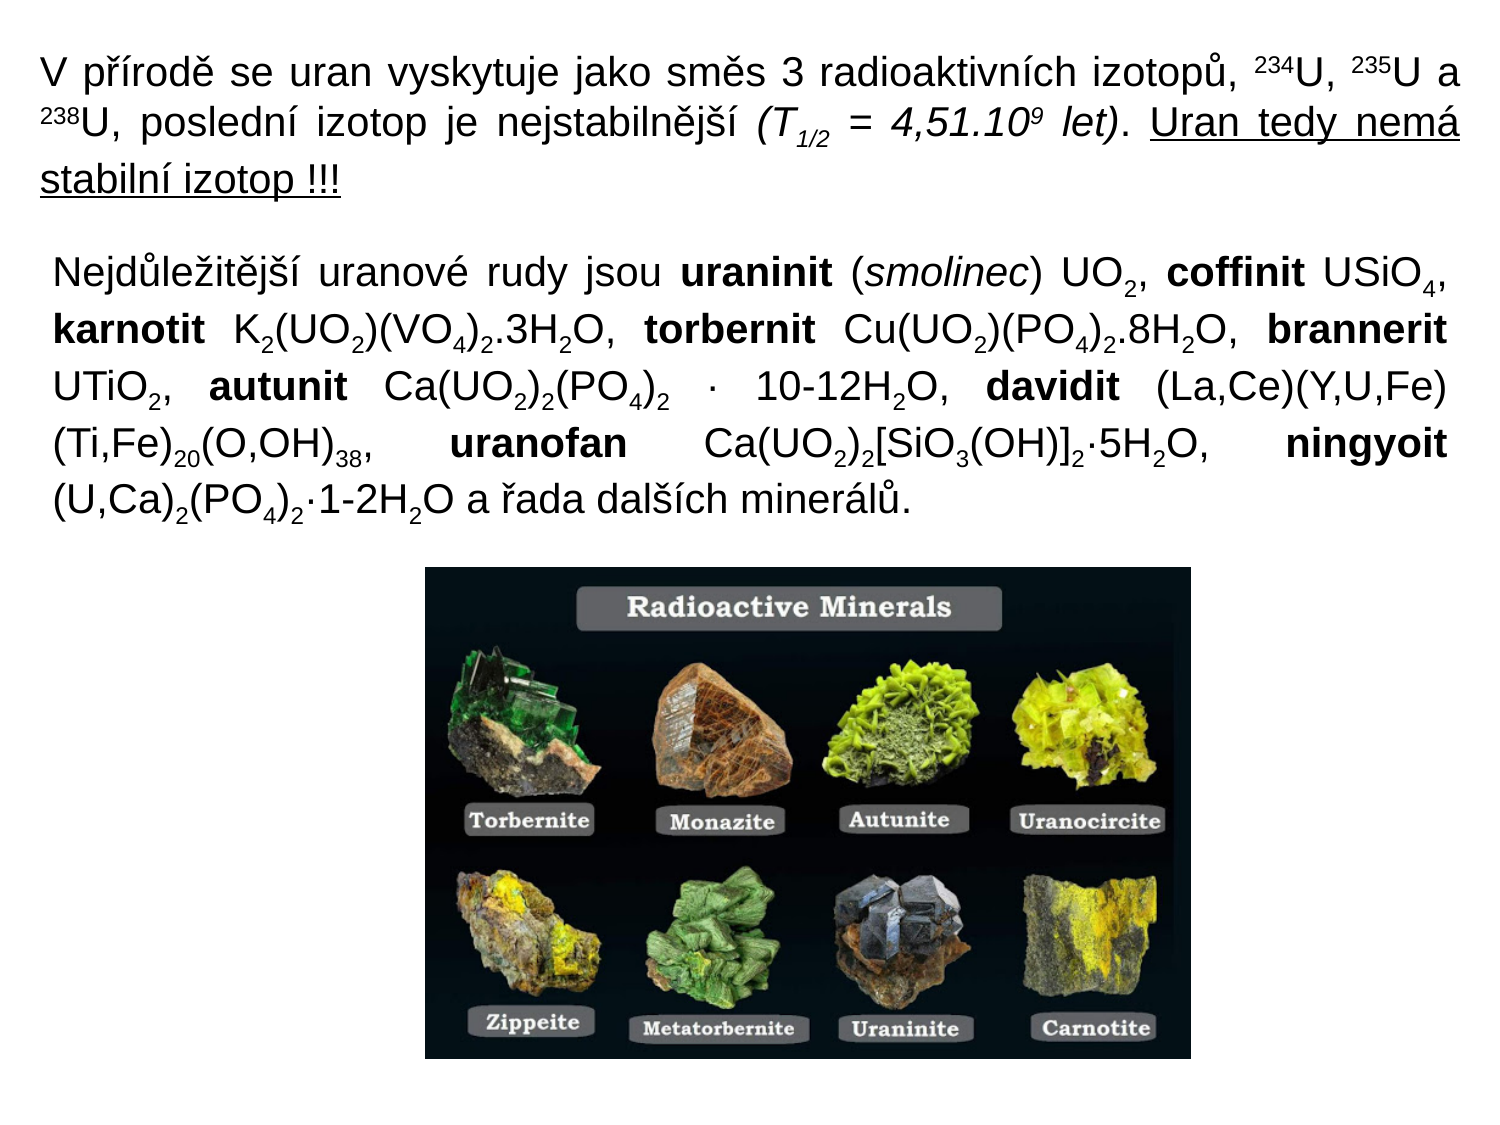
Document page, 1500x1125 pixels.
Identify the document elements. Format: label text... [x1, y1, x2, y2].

text_box Nejdůležitější uranové rudy jsou uraninit (smolinec) UO2, coffinit USiO4, karnotit K2(UO2)(VO4)2.3H2O, torbernit Cu(UO2)(PO4)2.8H2O, brannerit UTiO2, autunit Ca(UO2)2(PO4)2 · 10-12H2O, davidit (La,Ce)(Y,U,Fe)(Ti,Fe)20(O,OH)38, uranofan Ca(UO2)2[SiO3(OH)]2·5H2O, ningyoit (U,Ca)2(PO4)2·1-2H2O a řada dalších minerálů. [37, 237, 1463, 587]
text_box V přírodě se uran vyskytuje jako směs 3 radioaktivních izotopů, 234U, 235U a 238U, poslední izotop je nejstabilnější (T1/2 = 4,51.109 let). Uran tedy nemá stabilní izotop !!! [24, 37, 1475, 210]
picture [424, 567, 1191, 1060]
